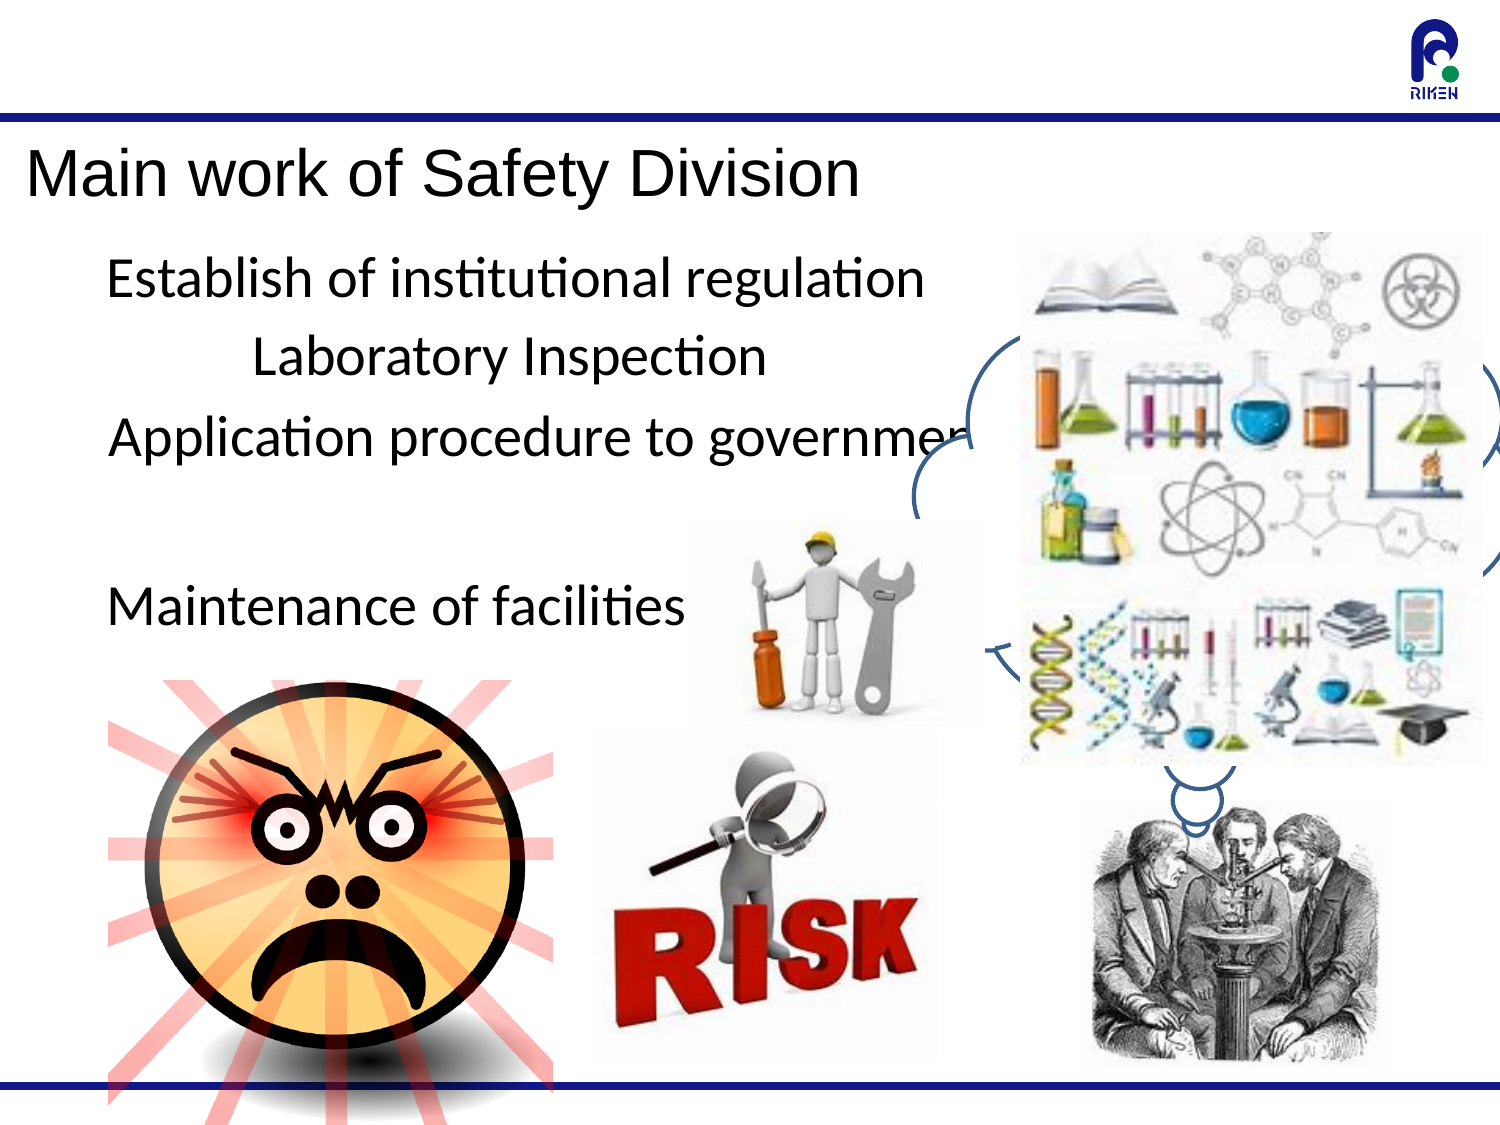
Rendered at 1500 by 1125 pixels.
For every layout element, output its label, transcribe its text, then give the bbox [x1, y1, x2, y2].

text_box Application procedure to government [94, 391, 970, 476]
text_box [911, 338, 1015, 679]
text_box Laboratory Inspection [238, 309, 784, 395]
text_box [1488, 369, 1500, 573]
picture [1411, 18, 1459, 100]
text_box Main work of Safety Division [10, 122, 878, 218]
text_box Maintenance of facilities [91, 559, 683, 645]
picture [590, 732, 939, 1060]
picture [108, 680, 554, 1125]
text_box [558, 1080, 1500, 1092]
text_box [0, 1080, 103, 1092]
picture [1079, 801, 1392, 1068]
text_box [1167, 774, 1233, 800]
text_box Establish of institutional regulation [91, 232, 942, 317]
text_box [0, 112, 1500, 123]
picture [1020, 231, 1483, 767]
picture [688, 519, 985, 727]
